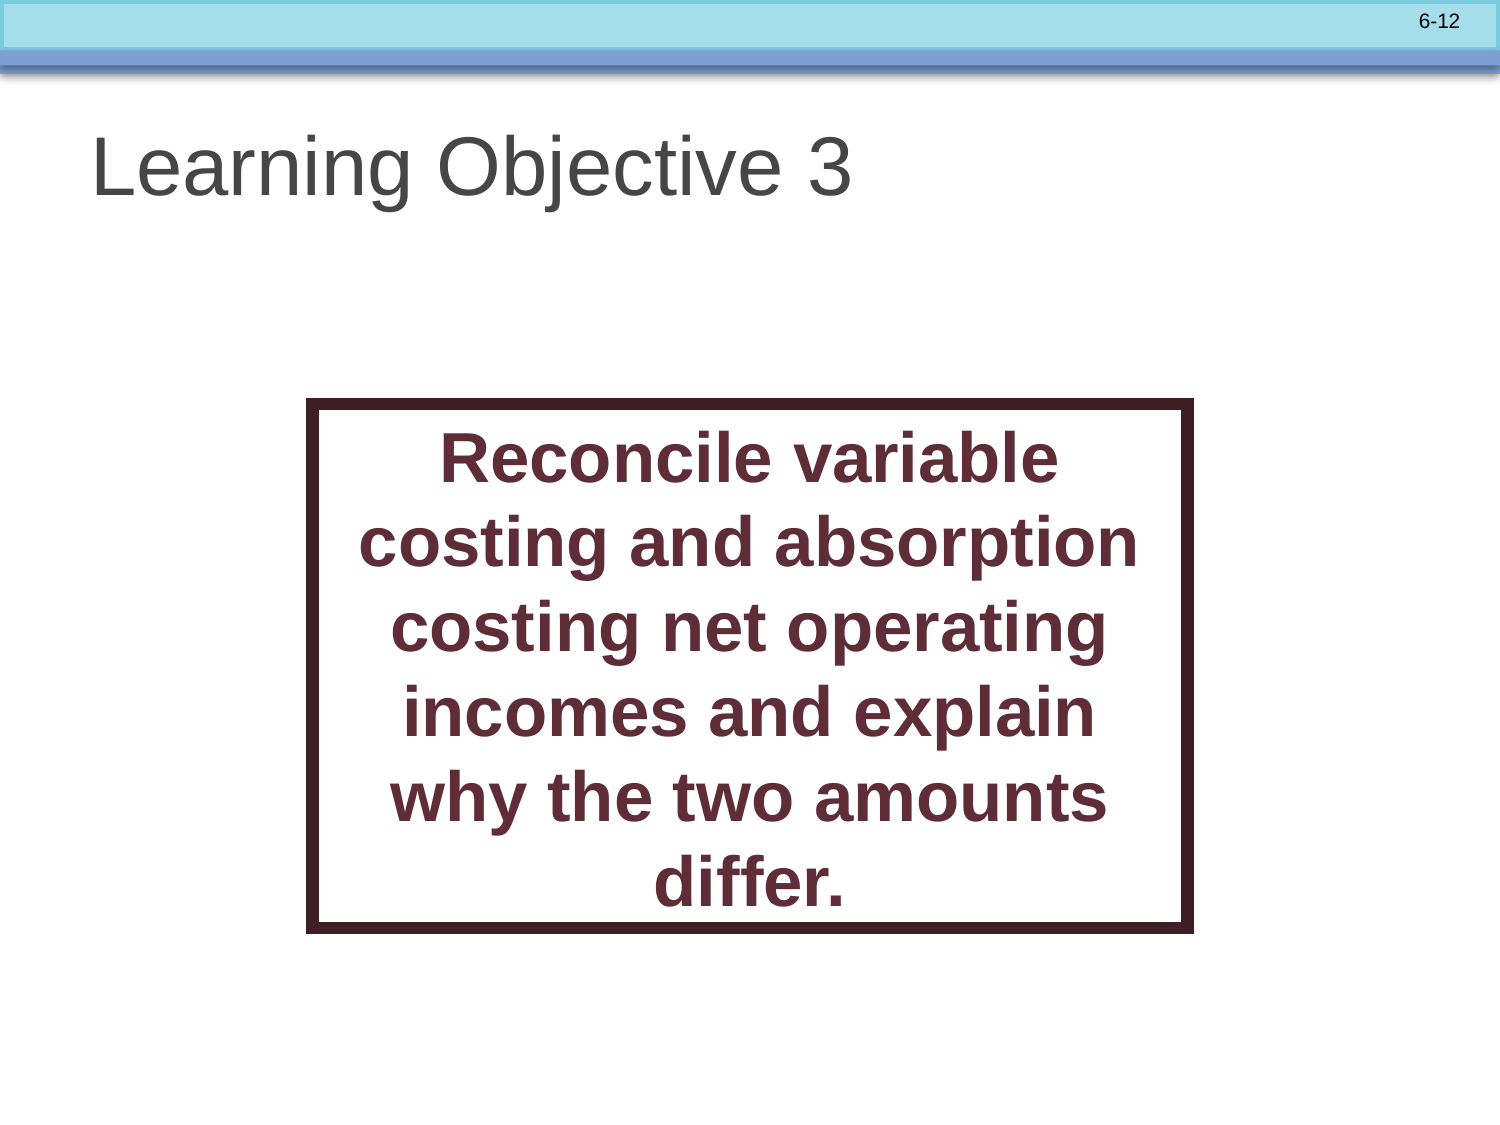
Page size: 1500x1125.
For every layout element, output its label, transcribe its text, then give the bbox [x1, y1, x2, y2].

title Learning Objective 3 [75, 75, 1425, 250]
text_box Reconcile variable costing and absorption costing net operating incomes and explain why the two amounts differ. [312, 403, 1188, 929]
